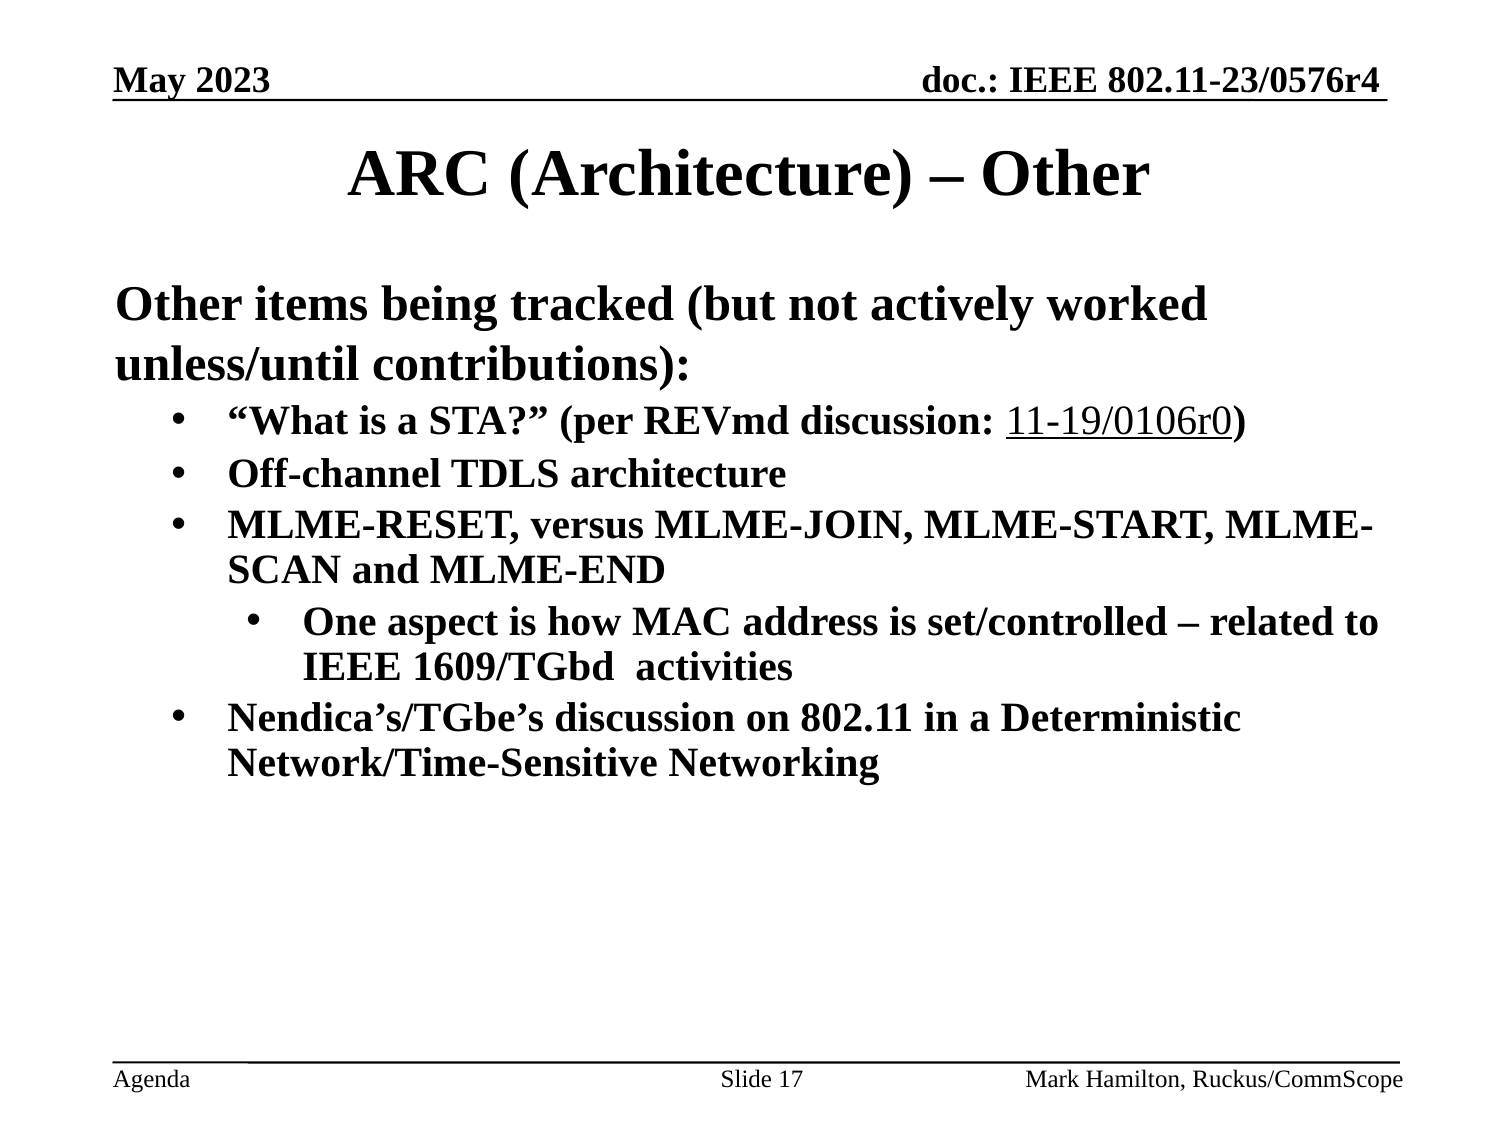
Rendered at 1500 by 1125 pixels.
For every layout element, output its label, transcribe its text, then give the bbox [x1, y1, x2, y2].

text_box Other items being tracked (but not actively worked unless/until contributions): “What is a STA?” (per REVmd discussion: 11-19/0106r0) Off-channel TDLS architecture MLME-RESET, versus MLME-JOIN, MLME-START, MLME-SCAN and MLME-END One aspect is how MAC address is set/controlled – related to IEEE 1609/TGbd activities Nendica’s/TGbe’s discussion on 802.11 in a Deterministic Network/Time-Sensitive Networking [99, 262, 1400, 1025]
title ARC (Architecture) – Other [112, 125, 1388, 213]
